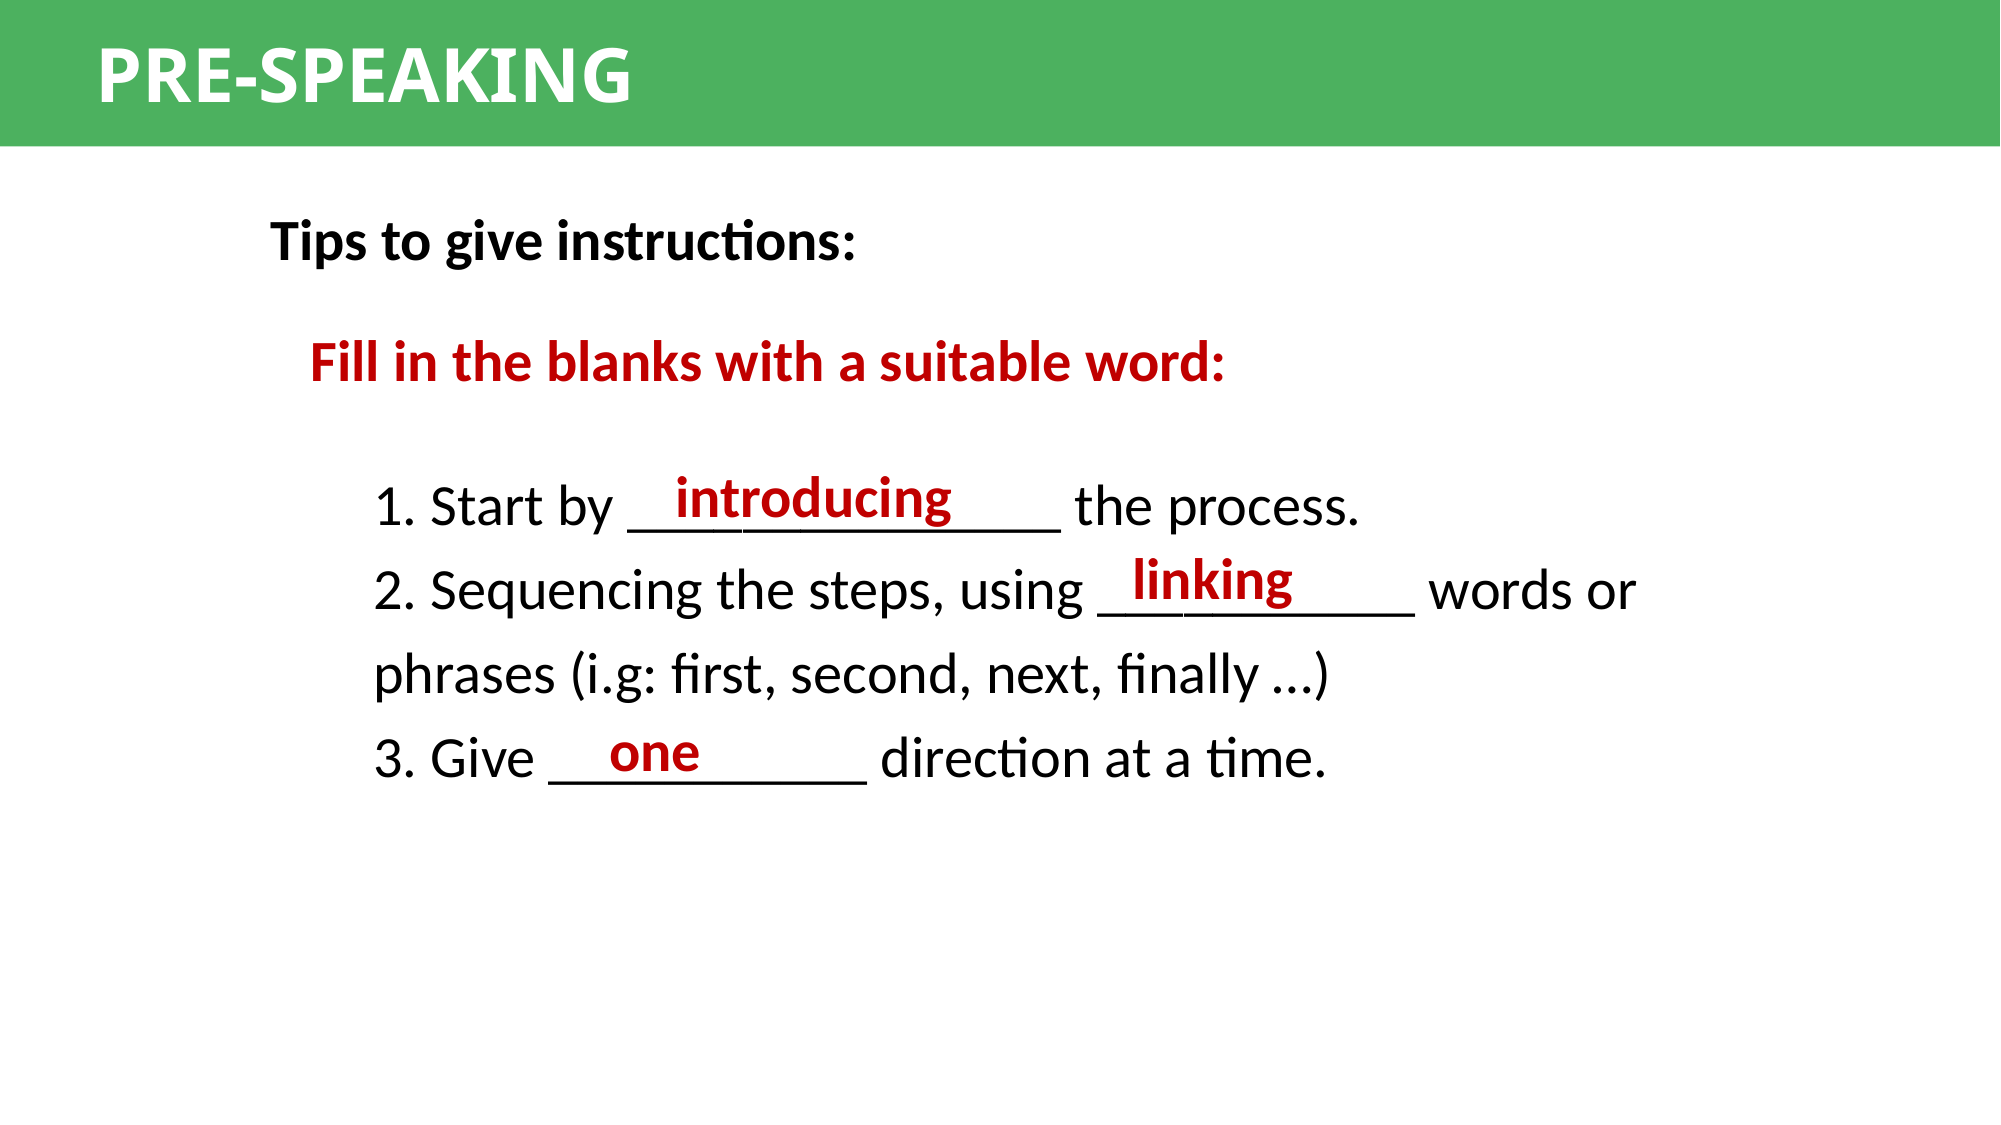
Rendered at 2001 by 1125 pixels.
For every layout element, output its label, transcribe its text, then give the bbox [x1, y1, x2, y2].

text_box [0, 0, 2000, 147]
text_box 1. Start by _______________ the process. 2. Sequencing the steps, using ___________ words or phrases (i.g: first, second, next, finally …) 3. Give ___________ direction at a time. [358, 445, 1665, 797]
text_box Fill in the blanks with a suitable word: [296, 308, 1242, 401]
text_box one [594, 705, 986, 791]
text_box linking [1117, 533, 1509, 619]
text_box PRE-SPEAKING [81, 20, 831, 125]
text_box introducing [660, 451, 1052, 537]
text_box Tips to give instructions: [256, 187, 873, 280]
